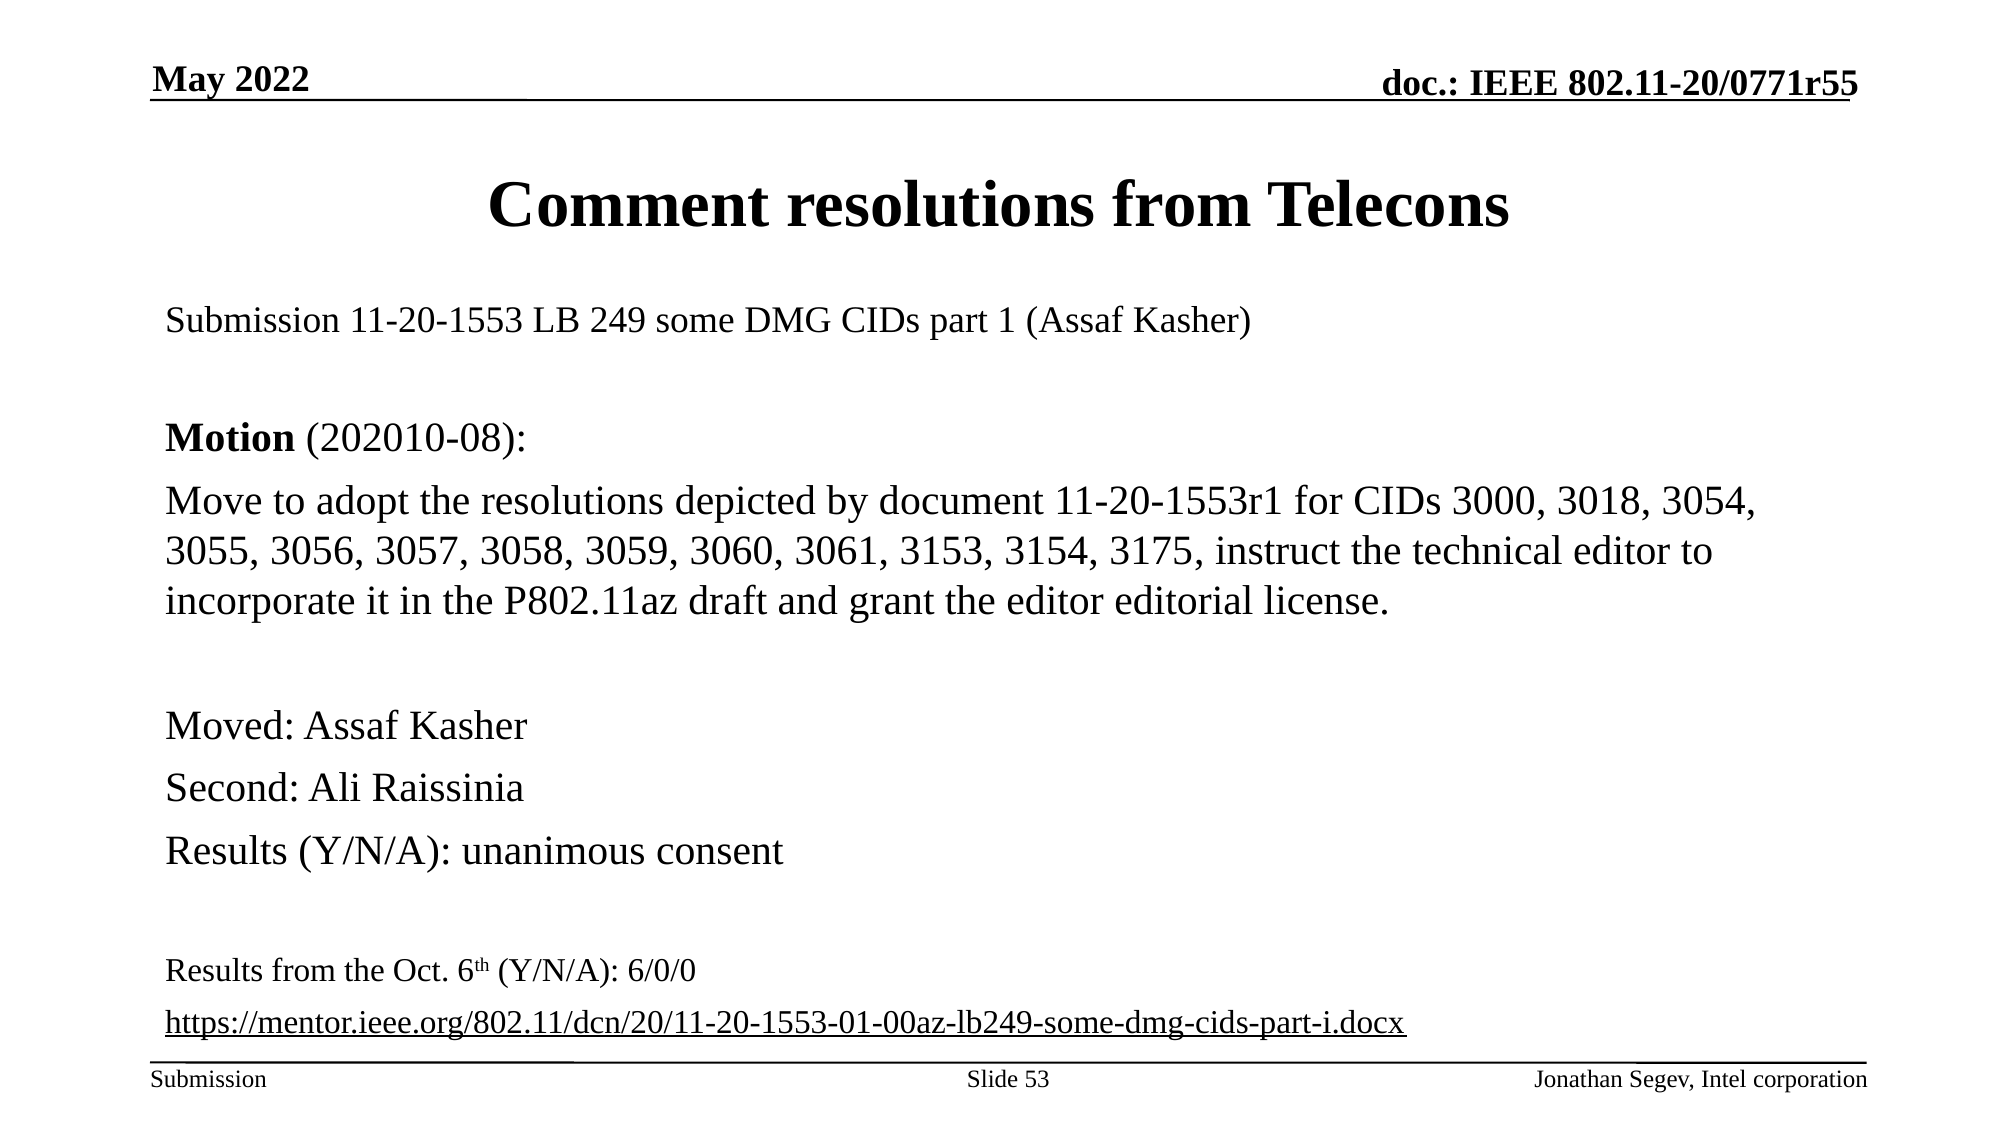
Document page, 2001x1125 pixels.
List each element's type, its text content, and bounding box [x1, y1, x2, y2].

footer Jonathan Segev, Intel corporation [1171, 1061, 1869, 1093]
slide_number Slide 53 [950, 1061, 1067, 1123]
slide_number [152, 54, 563, 100]
title Comment resolutions from Telecons [149, 112, 1850, 286]
list Submission 11-20-1553 LB 249 some DMG CIDs part 1 (Assaf Kasher) Motion (202010-08): Move to adopt the resolutions depicted by document 11-20-1553r1 for CIDs 3000, 3018, 3054, 3055, 3056, 3057, 3058, 3059, 3060, 3061, 3153, 3154, 3175, instruct the technical editor to incorporate it in the P802.11az draft and grant the editor editorial license. Moved: Assaf Kasher Second: Ali Raissinia Results (Y/N/A): unanimous consent Results from the Oct. 6th (Y/N/A): 6/0/0 https://mentor.ieee.org/802.11/dcn/20/11-20-1553-01-00az-lb249-some-dmg-cids-part-i.docx [149, 286, 1850, 1000]
